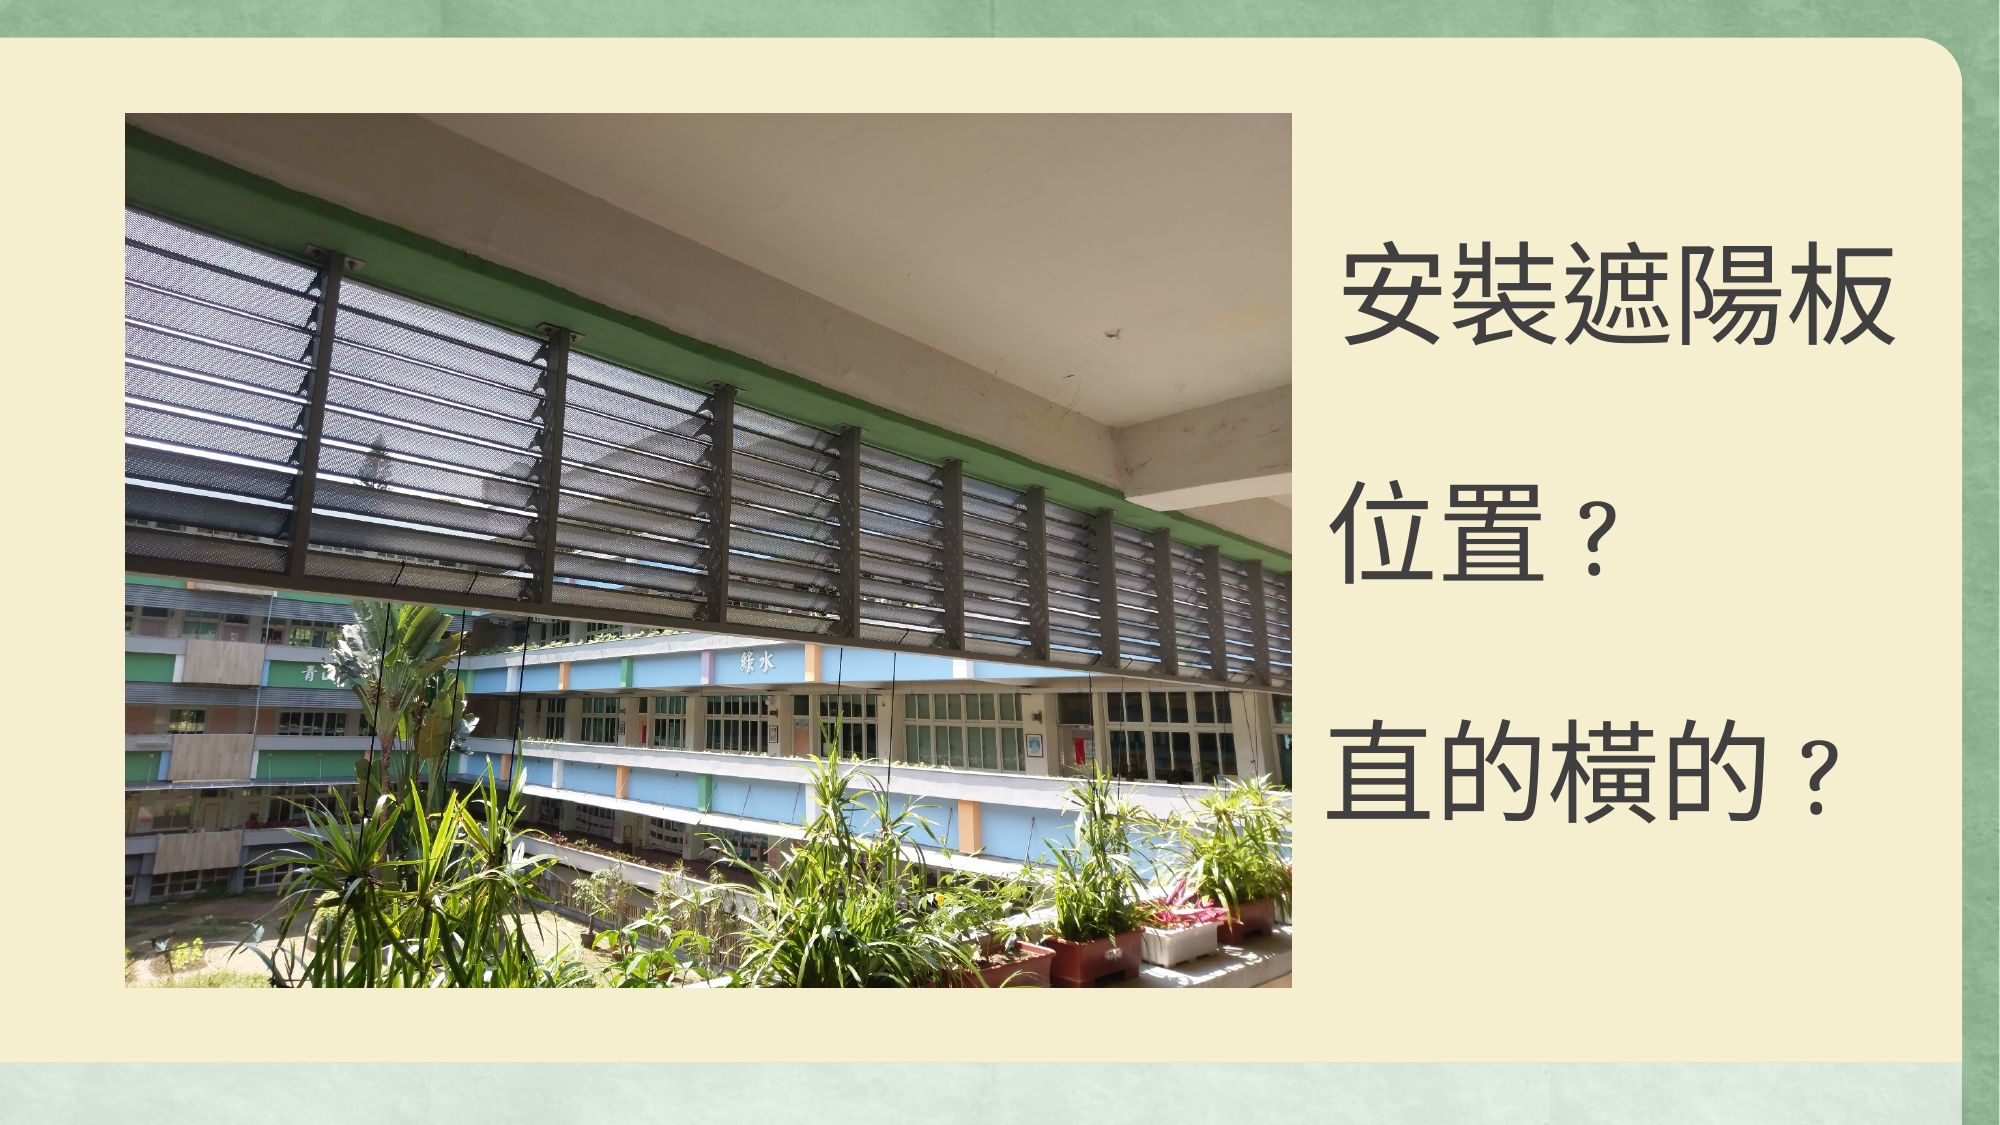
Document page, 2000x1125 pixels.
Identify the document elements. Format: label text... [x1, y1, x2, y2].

text_box 位置? [1310, 470, 1640, 607]
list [125, 113, 1292, 989]
text_box 直的橫的? [1308, 709, 1862, 846]
text_box 安裝遮陽板 [1321, 231, 1914, 368]
